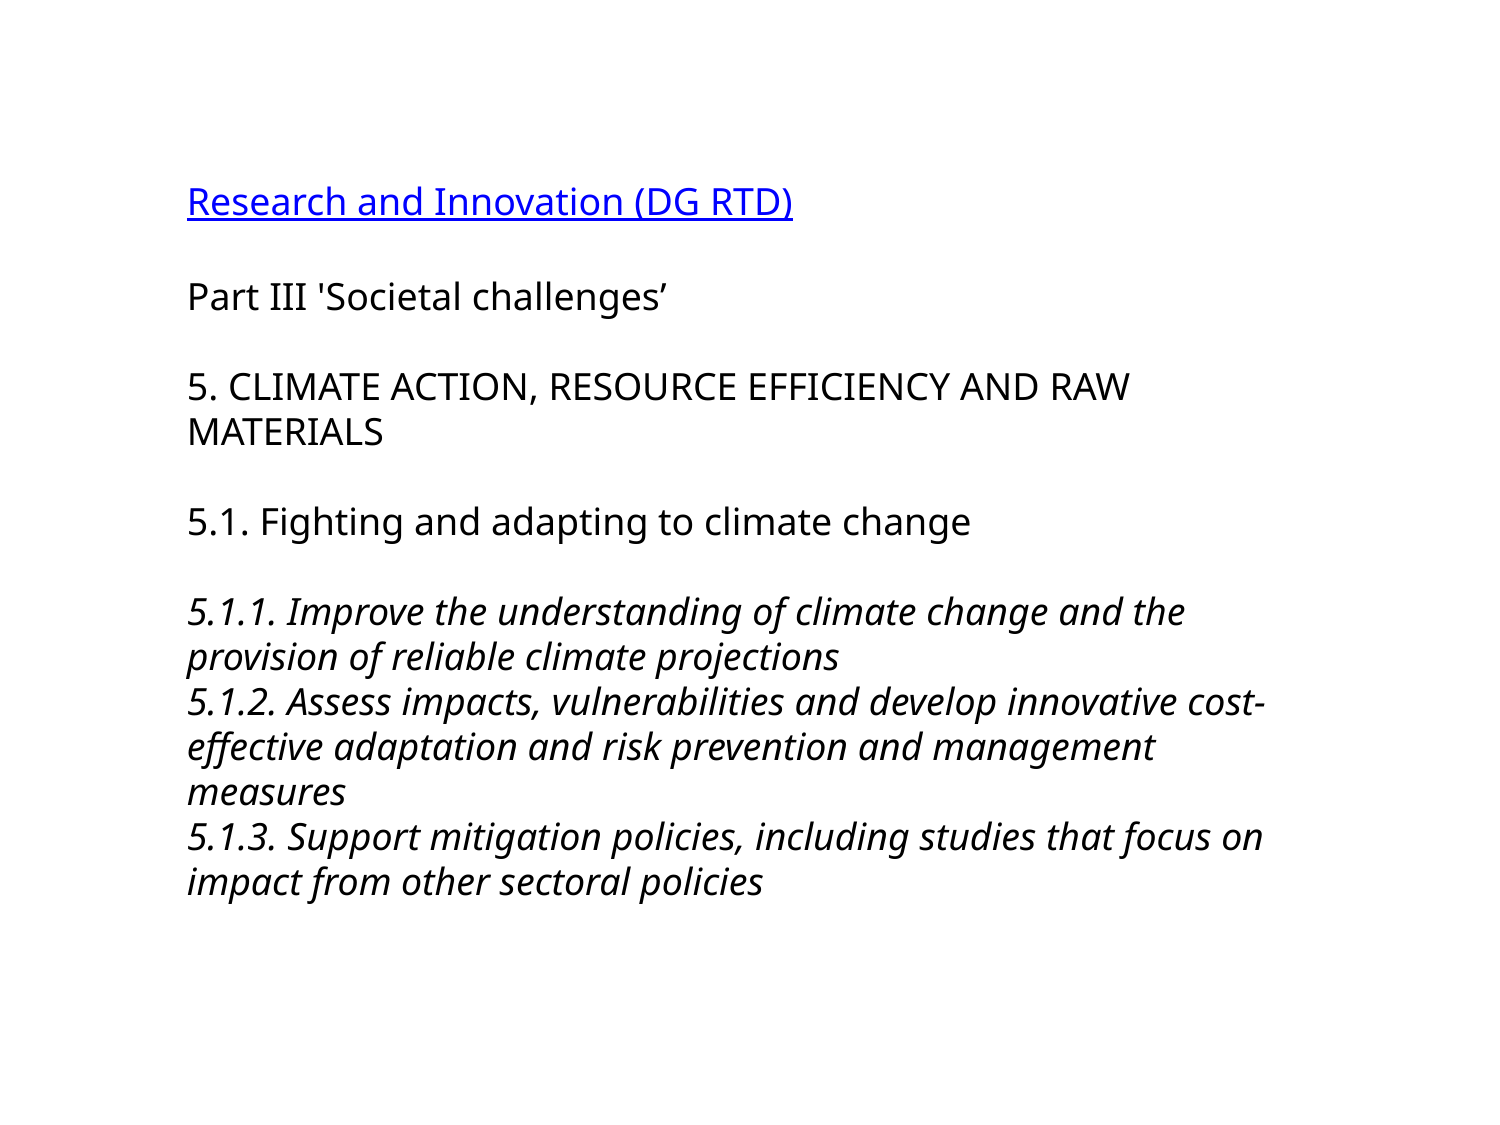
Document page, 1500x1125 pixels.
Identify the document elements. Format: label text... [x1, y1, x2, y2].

text_box Research and Innovation (DG RTD) Part III 'Societal challenges’ 5. CLIMATE ACTION, RESOURCE EFFICIENCY AND RAW MATERIALS 5.1. Fighting and adapting to climate change 5.1.1. Improve the understanding of climate change and the provision of reliable climate projections 5.1.2. Assess impacts, vulnerabilities and develop innovative cost-effective adaptation and risk prevention and management measures 5.1.3. Support mitigation policies, including studies that focus on impact from other sectoral policies [172, 170, 1331, 1001]
